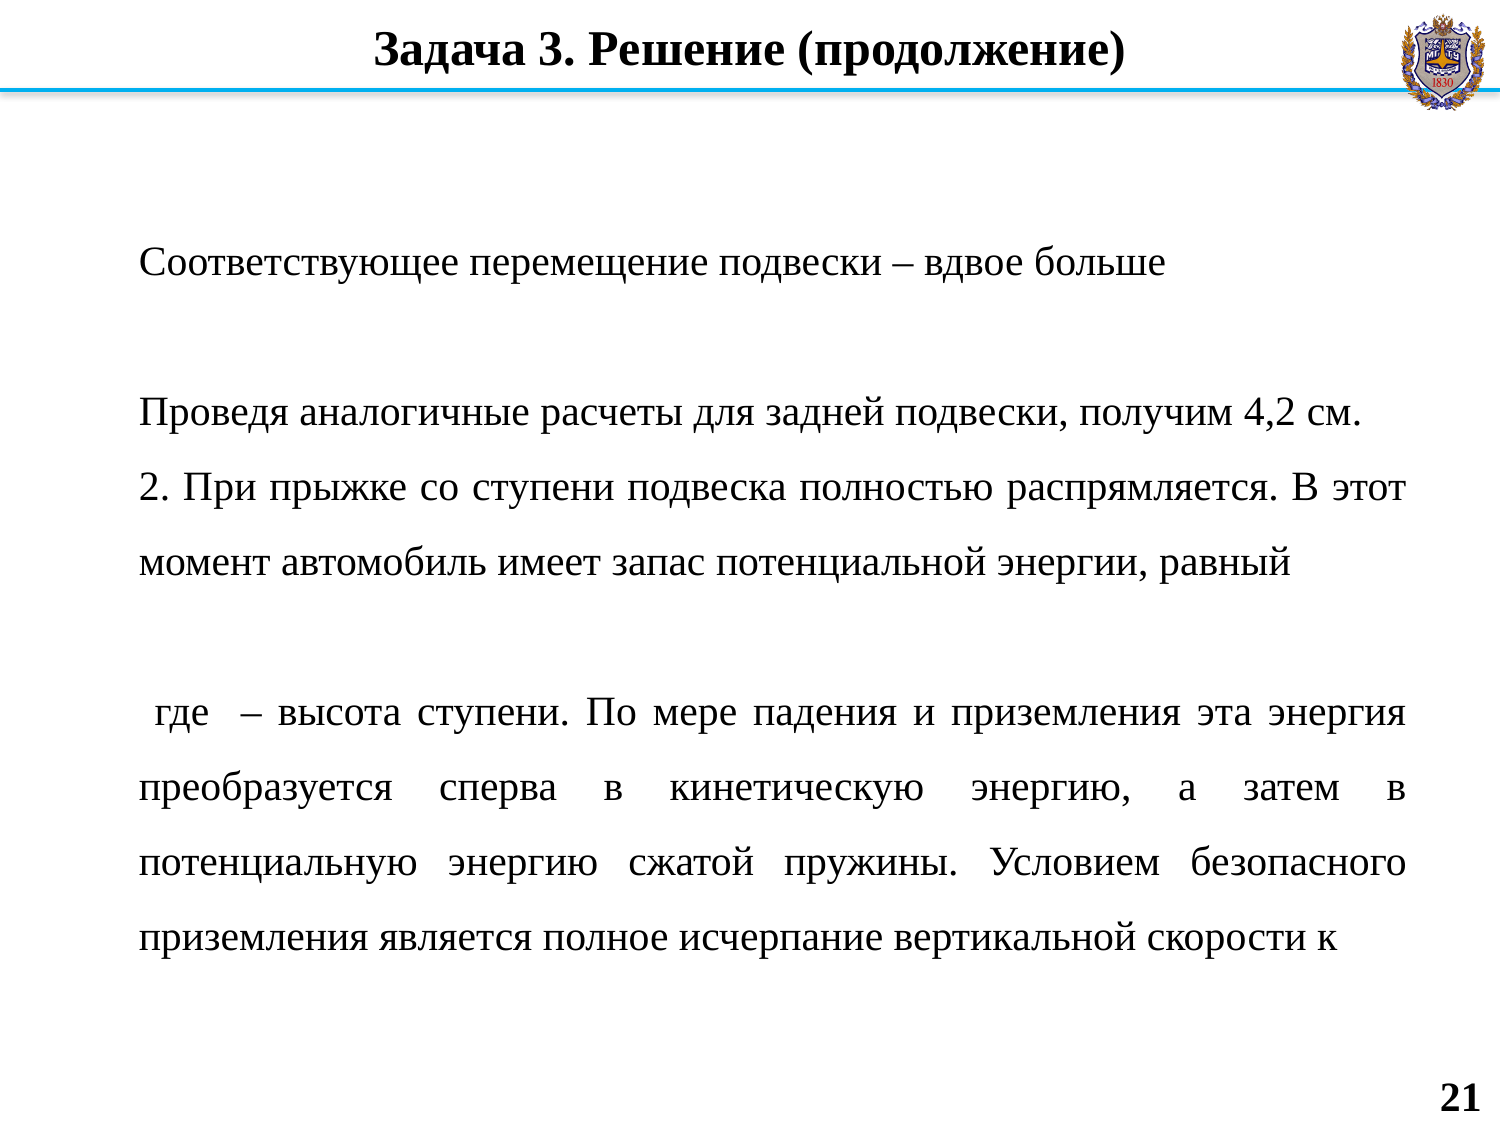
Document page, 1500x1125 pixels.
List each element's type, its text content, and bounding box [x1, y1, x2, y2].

slide_number 21 [1421, 1065, 1500, 1125]
picture [1399, 12, 1487, 114]
title Задача 3. Решение (продолжение) [153, 1, 1347, 89]
